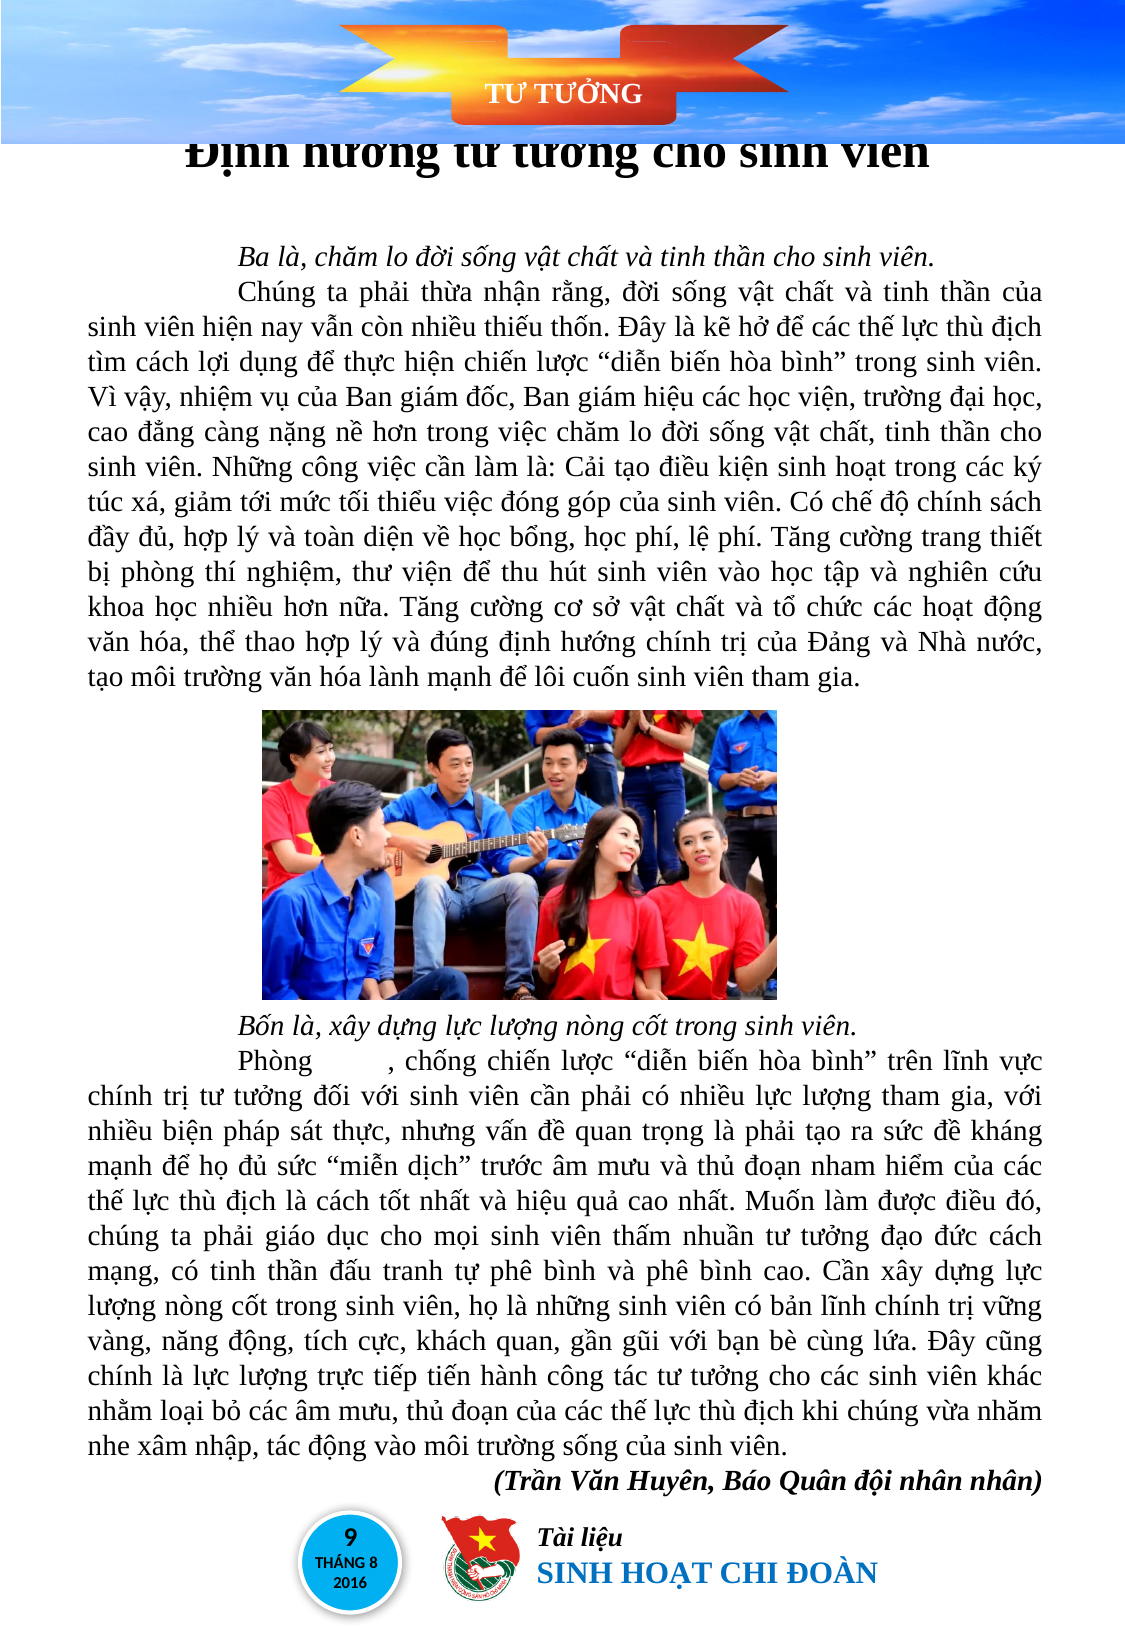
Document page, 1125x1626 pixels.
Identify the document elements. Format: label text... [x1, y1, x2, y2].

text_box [1, 0, 1125, 145]
picture [262, 710, 777, 1001]
text_box Định hướng tư tưởng cho sinh viên [85, 162, 1043, 283]
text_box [287, 1512, 1085, 1604]
text_box [331, 1611, 369, 1615]
text_box Ba là, chăm lo đời sống vật chất và tinh thần cho sinh viên. Chúng ta phải thừa nhận rằng, đời sống vật chất và tinh thần của sinh viên hiện nay vẫn còn nhiều thiếu thốn. Đây là kẽ hở để các thế lực thù địch tìm cách lợi dụng để thực hiện chiến lược “diễn biến hòa bình” trong sinh viên. Vì vậy, nhiệm vụ của Ban giám đốc, Ban giám hiệu các học viện, trường đại học, cao đẳng càng nặng nề hơn trong việc chăm lo đời sống vật chất, tinh thần cho sinh viên. Những công việc cần làm là: Cải tạo điều kiện sinh hoạt trong các ký túc xá, giảm tới mức tối thiểu việc đóng góp của sinh viên. Có chế độ chính sách đầy đủ, hợp lý và toàn diện về học bổng, học phí, lệ phí. Tăng cường trang thiết bị phòng thí nghiệm, thư viện để thu hút sinh viên vào học tập và nghiên cứu khoa học nhiều hơn nữa. Tăng cường cơ sở vật chất và tổ chức các hoạt động văn hóa, thể thao hợp lý và đúng định hướng chính trị của Đảng và Nhà nước, tạo môi trường văn hóa lành mạnh để lôi cuốn sinh viên tham gia. Bốn là, xây dựng lực lượng nòng cốt trong sinh viên. Phòng , chống chiến lược “diễn biến hòa bình” trên lĩnh vực chính trị tư tưởng đối với sinh viên cần phải có nhiều lực lượng tham gia, với nhiều biện pháp sát thực, nhưng vấn đề quan trọng là phải tạo ra sức đề kháng mạnh để họ đủ sức “miễn dịch” trước âm mưu và thủ đoạn nham hiểm của các thế lực thù địch là cách tốt nhất và hiệu quả cao nhất. Muốn làm được điều đó, chúng ta phải giáo dục cho mọi sinh viên thấm nhuần tư tưởng đạo đức cách mạng, có tinh thần đấu tranh tự phê bình và phê bình cao. Cần xây dựng lực lượng nòng cốt trong sinh viên, họ là những sinh viên có bản lĩnh chính trị vững vàng, năng động, tích cực, khách quan, gần gũi với bạn bè cùng lứa. Đây cũng chính là lực lượng trực tiếp tiến hành công tác tư tưởng cho các sinh viên khác nhằm loại bỏ các âm mưu, thủ đoạn của các thế lực thù địch khi chúng vừa nhăm nhe xâm nhập, tác động vào môi trường sống của sinh viên. (Trần Văn Huyên, Báo Quân đội nhân nhân) [87, 237, 1044, 1625]
